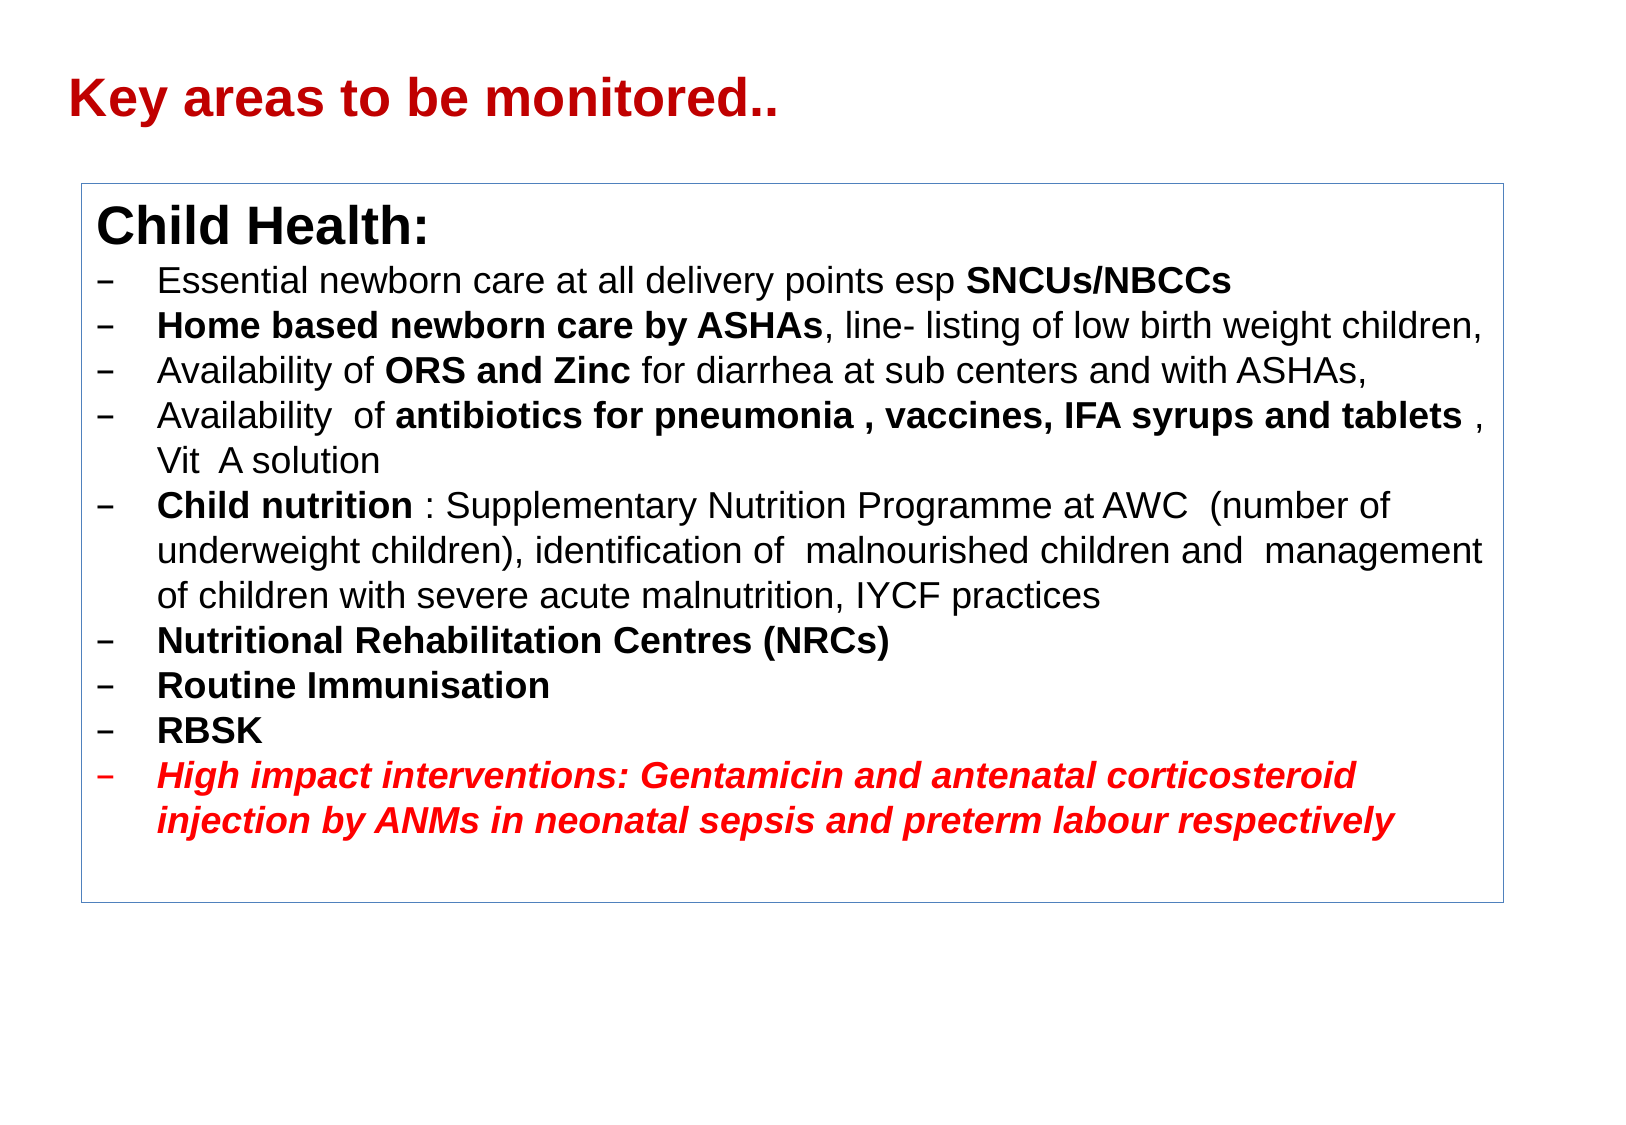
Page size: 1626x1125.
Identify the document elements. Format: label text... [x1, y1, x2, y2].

text_box Child Health: Essential newborn care at all delivery points esp SNCUs/NBCCs Home based newborn care by ASHAs, line- listing of low birth weight children, Availability of ORS and Zinc for diarrhea at sub centers and with ASHAs, Availability of antibiotics for pneumonia , vaccines, IFA syrups and tablets , Vit A solution Child nutrition : Supplementary Nutrition Programme at AWC (number of underweight children), identification of malnourished children and management of children with severe acute malnutrition, IYCF practices Nutritional Rehabilitation Centres (NRCs) Routine Immunisation RBSK High impact interventions: Gentamicin and antenatal corticosteroid injection by ANMs in neonatal sepsis and preterm labour respectively [81, 183, 1504, 903]
text_box Key areas to be monitored.. [54, 54, 1124, 135]
